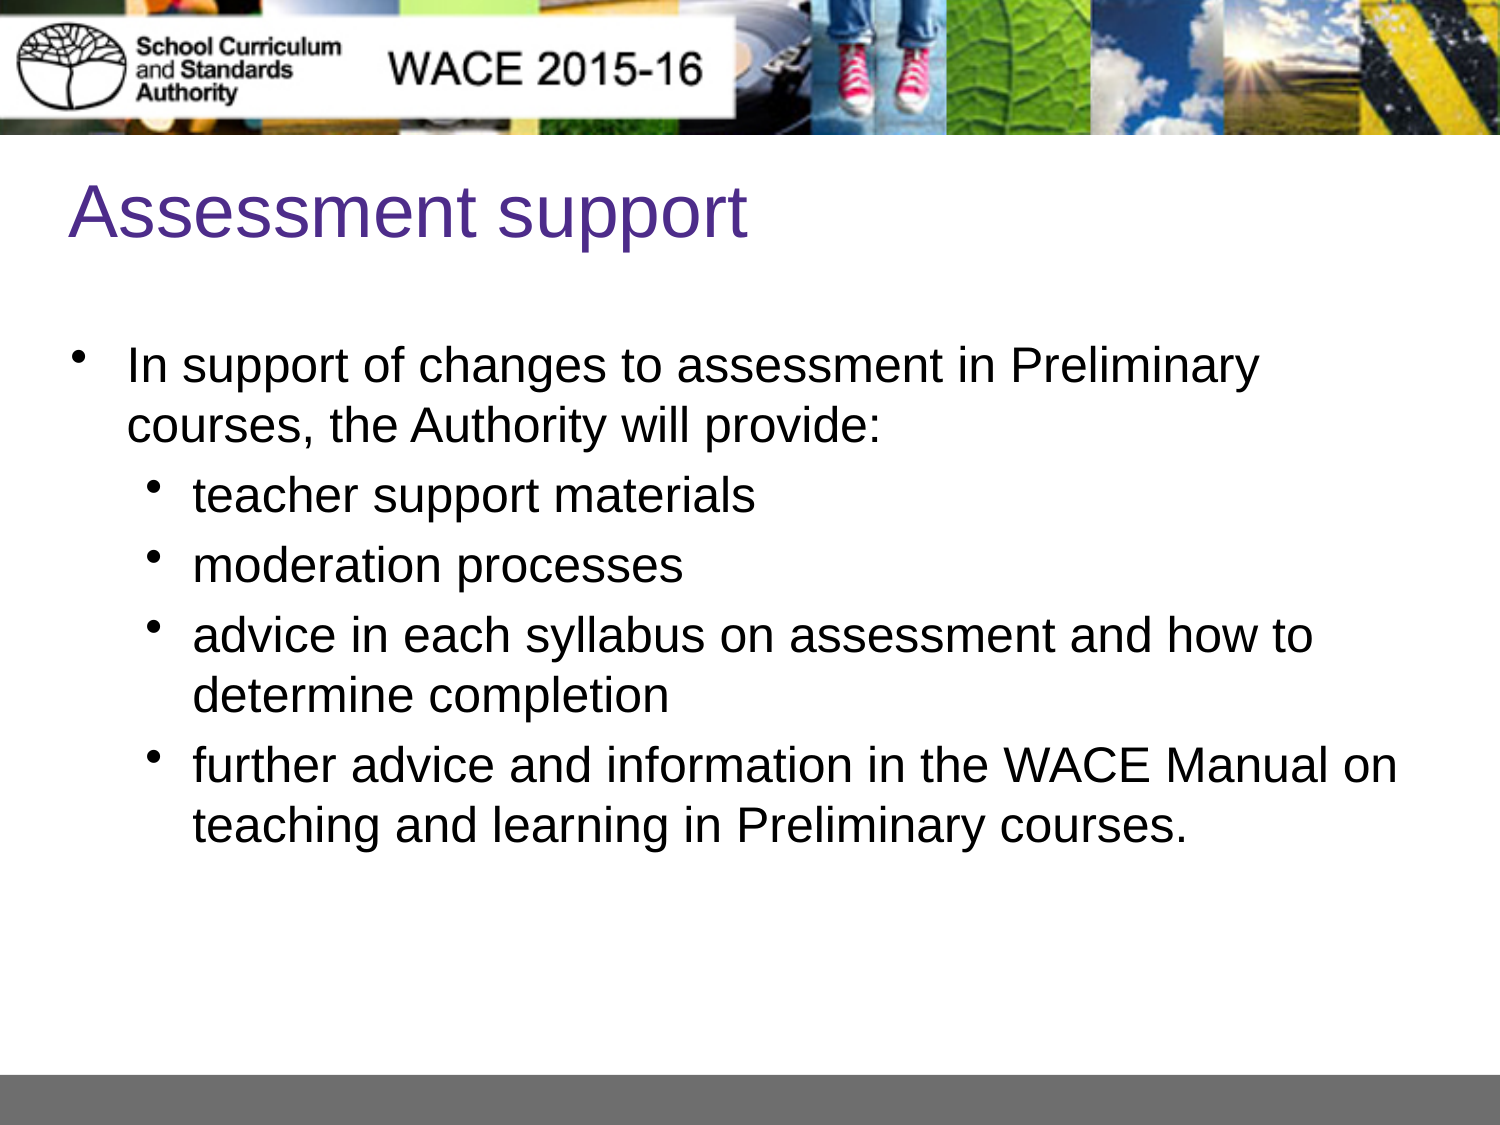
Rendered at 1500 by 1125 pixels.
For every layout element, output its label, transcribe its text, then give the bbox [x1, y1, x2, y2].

list In support of changes to assessment in Preliminary courses, the Authority will provide: teacher support materials moderation processes advice in each syllabus on assessment and how to determine completion further advice and information in the WACE Manual on teaching and learning in Preliminary courses. [55, 324, 1455, 1023]
picture [0, 0, 1500, 135]
title Assessment support [53, 138, 1457, 278]
